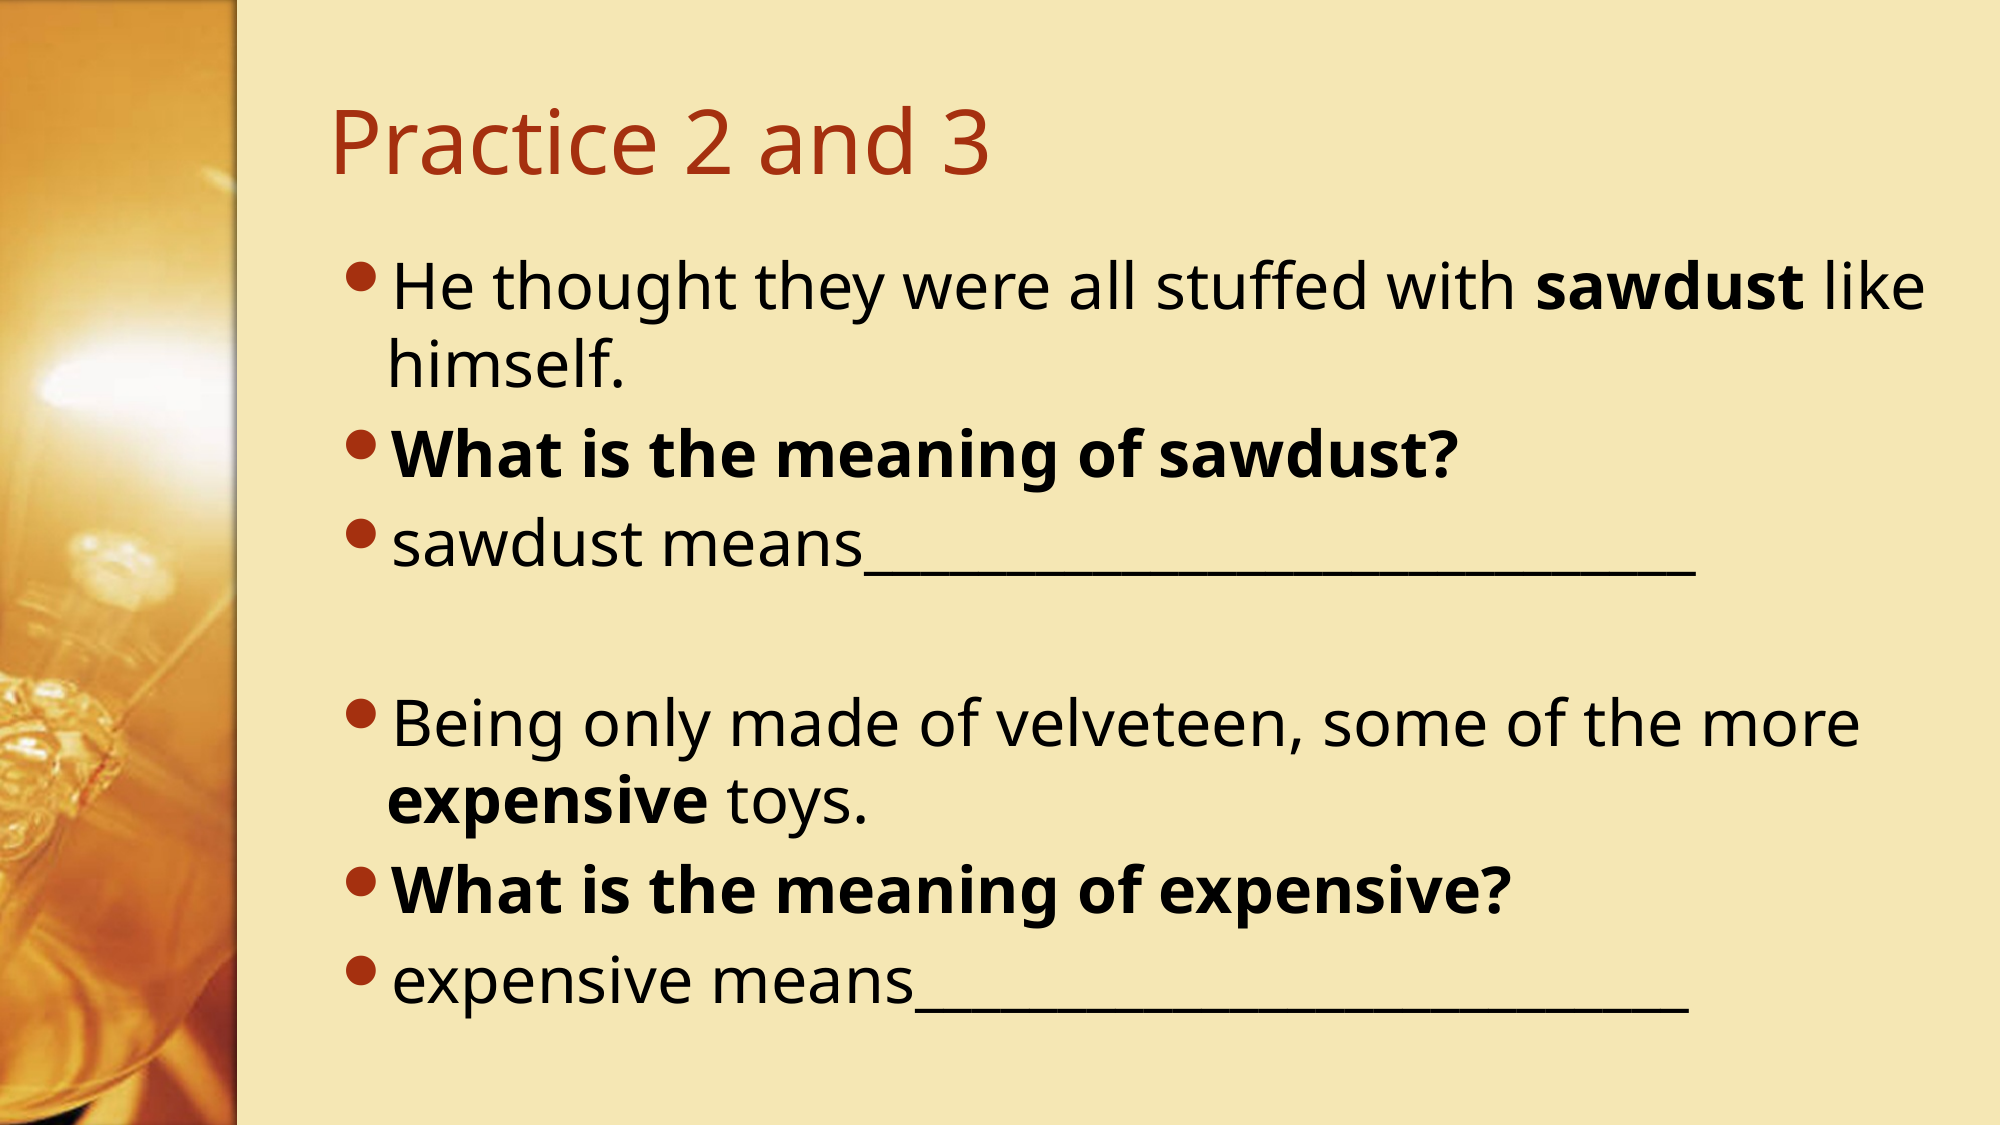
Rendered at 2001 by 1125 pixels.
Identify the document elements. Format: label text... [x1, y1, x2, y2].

title Practice 2 and 3 [313, 45, 1954, 233]
picture [0, 0, 237, 1125]
list He thought they were all stuffed with sawdust like himself. What is the meaning of sawdust? sawdust means_____________________________ Being only made of velveteen, some of the more expensive toys. What is the meaning of expensive? expensive means___________________________ [313, 237, 1954, 1025]
